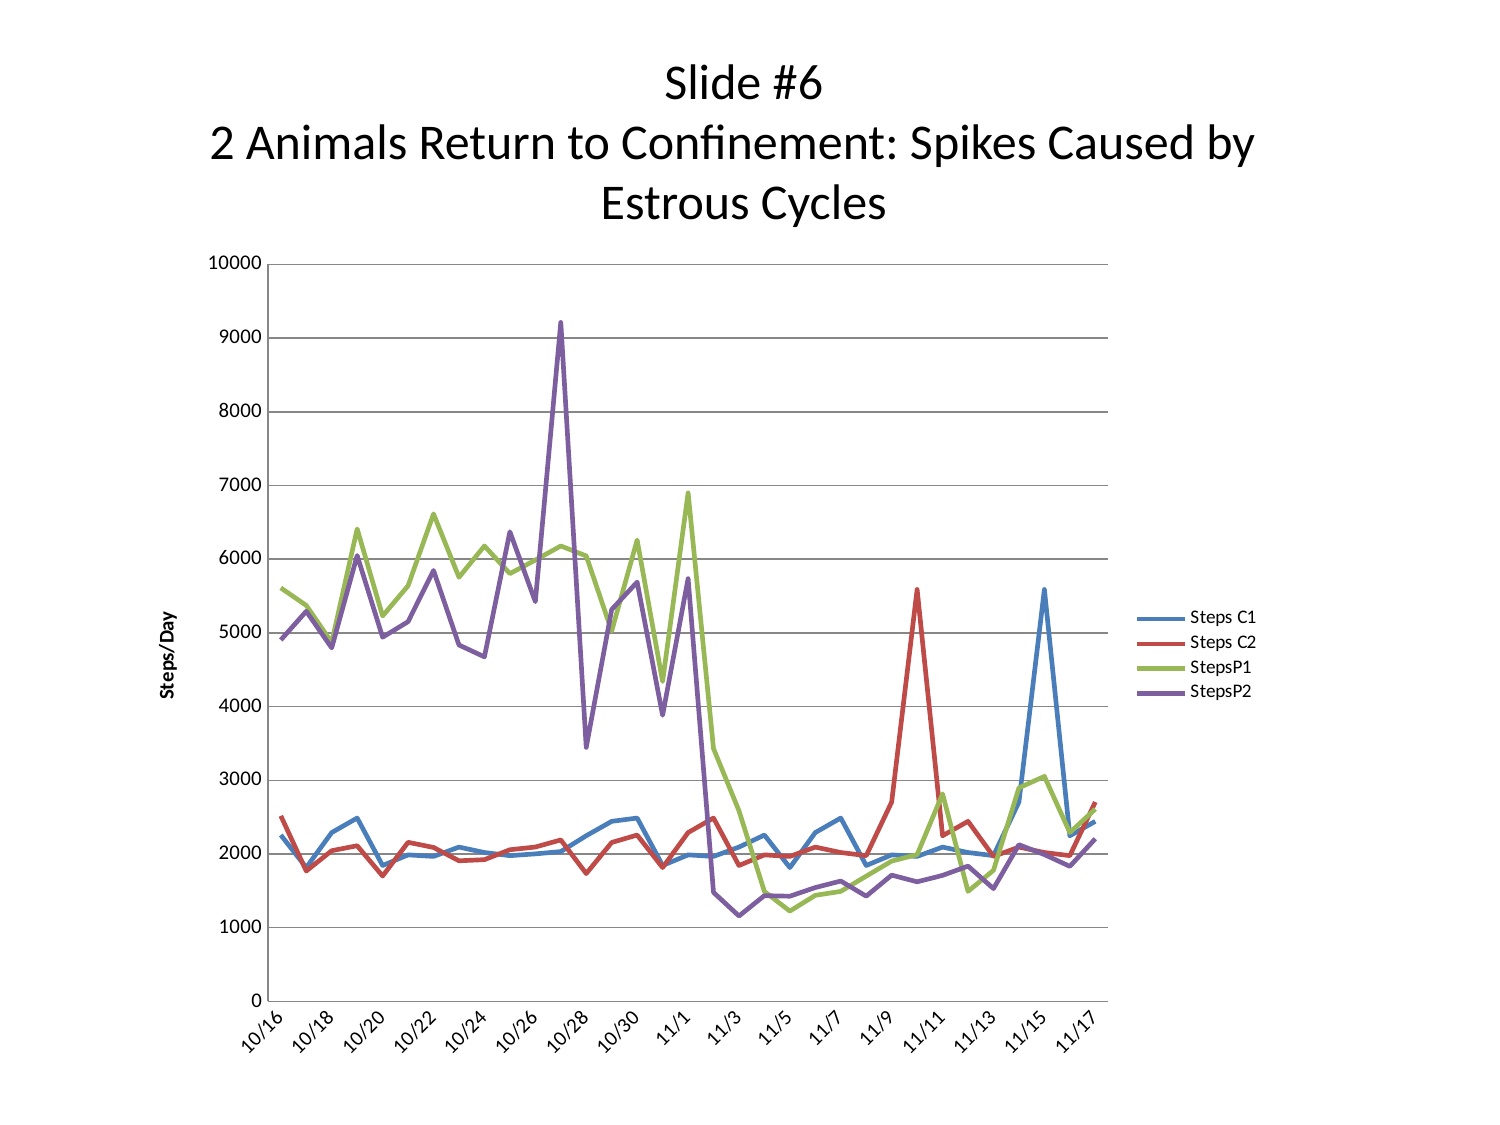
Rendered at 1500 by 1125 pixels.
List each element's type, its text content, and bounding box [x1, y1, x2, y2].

title Slide #6 2 Animals Return to Confinement: Spikes Caused by Estrous Cycles [75, 0, 1413, 280]
chart [124, 237, 1276, 1076]
